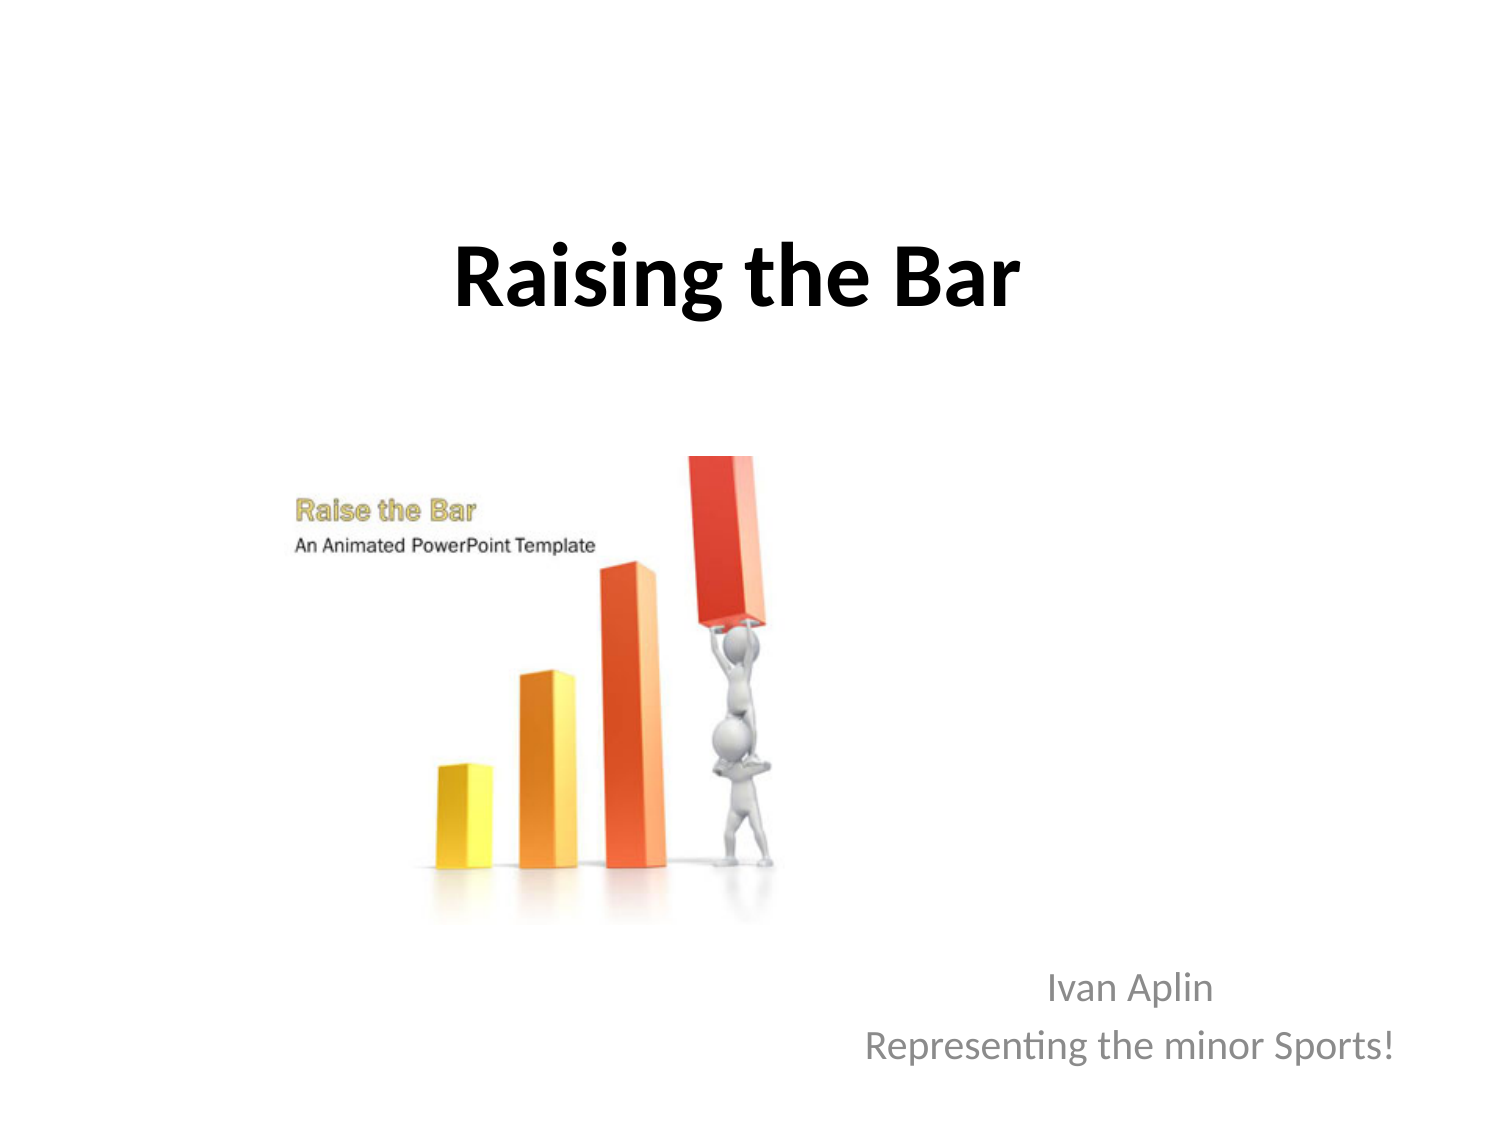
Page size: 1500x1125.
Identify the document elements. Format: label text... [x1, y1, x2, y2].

subtitle Ivan Aplin Representing the minor Sports! [820, 952, 1441, 1091]
title Raising the Bar [100, 149, 1376, 391]
picture [284, 455, 910, 926]
